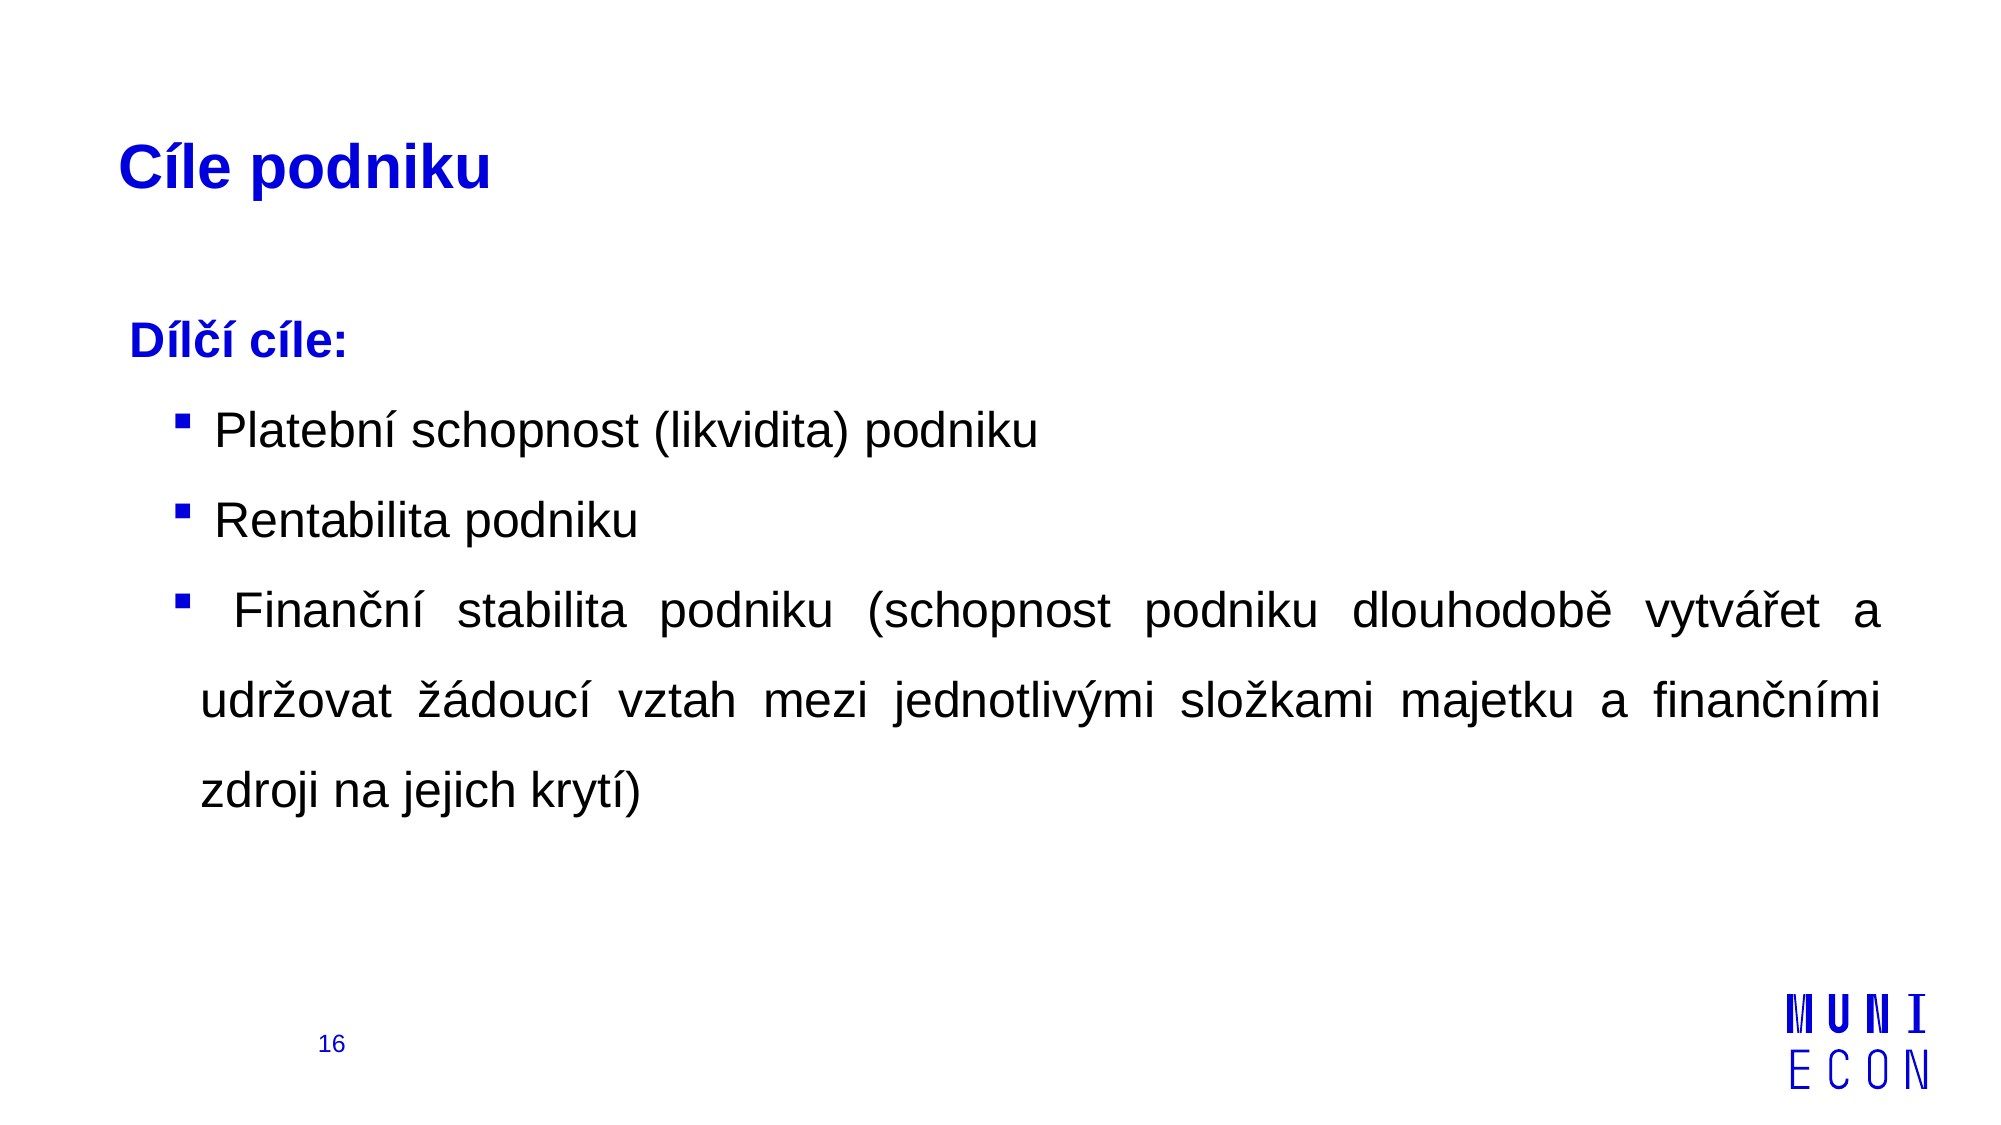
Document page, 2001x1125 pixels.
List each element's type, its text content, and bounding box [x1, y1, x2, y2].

title Cíle podniku [118, 118, 1883, 193]
list Dílčí cíle: Platební schopnost (likvidita) podniku Rentabilita podniku Finanční stabilita podniku (schopnost podniku dlouhodobě vytvářet a udržovat žádoucí vztah mezi jednotlivými složkami majetku a finančními zdroji na jejich krytí) [118, 277, 1883, 957]
slide_number 16 [317, 1021, 360, 1063]
